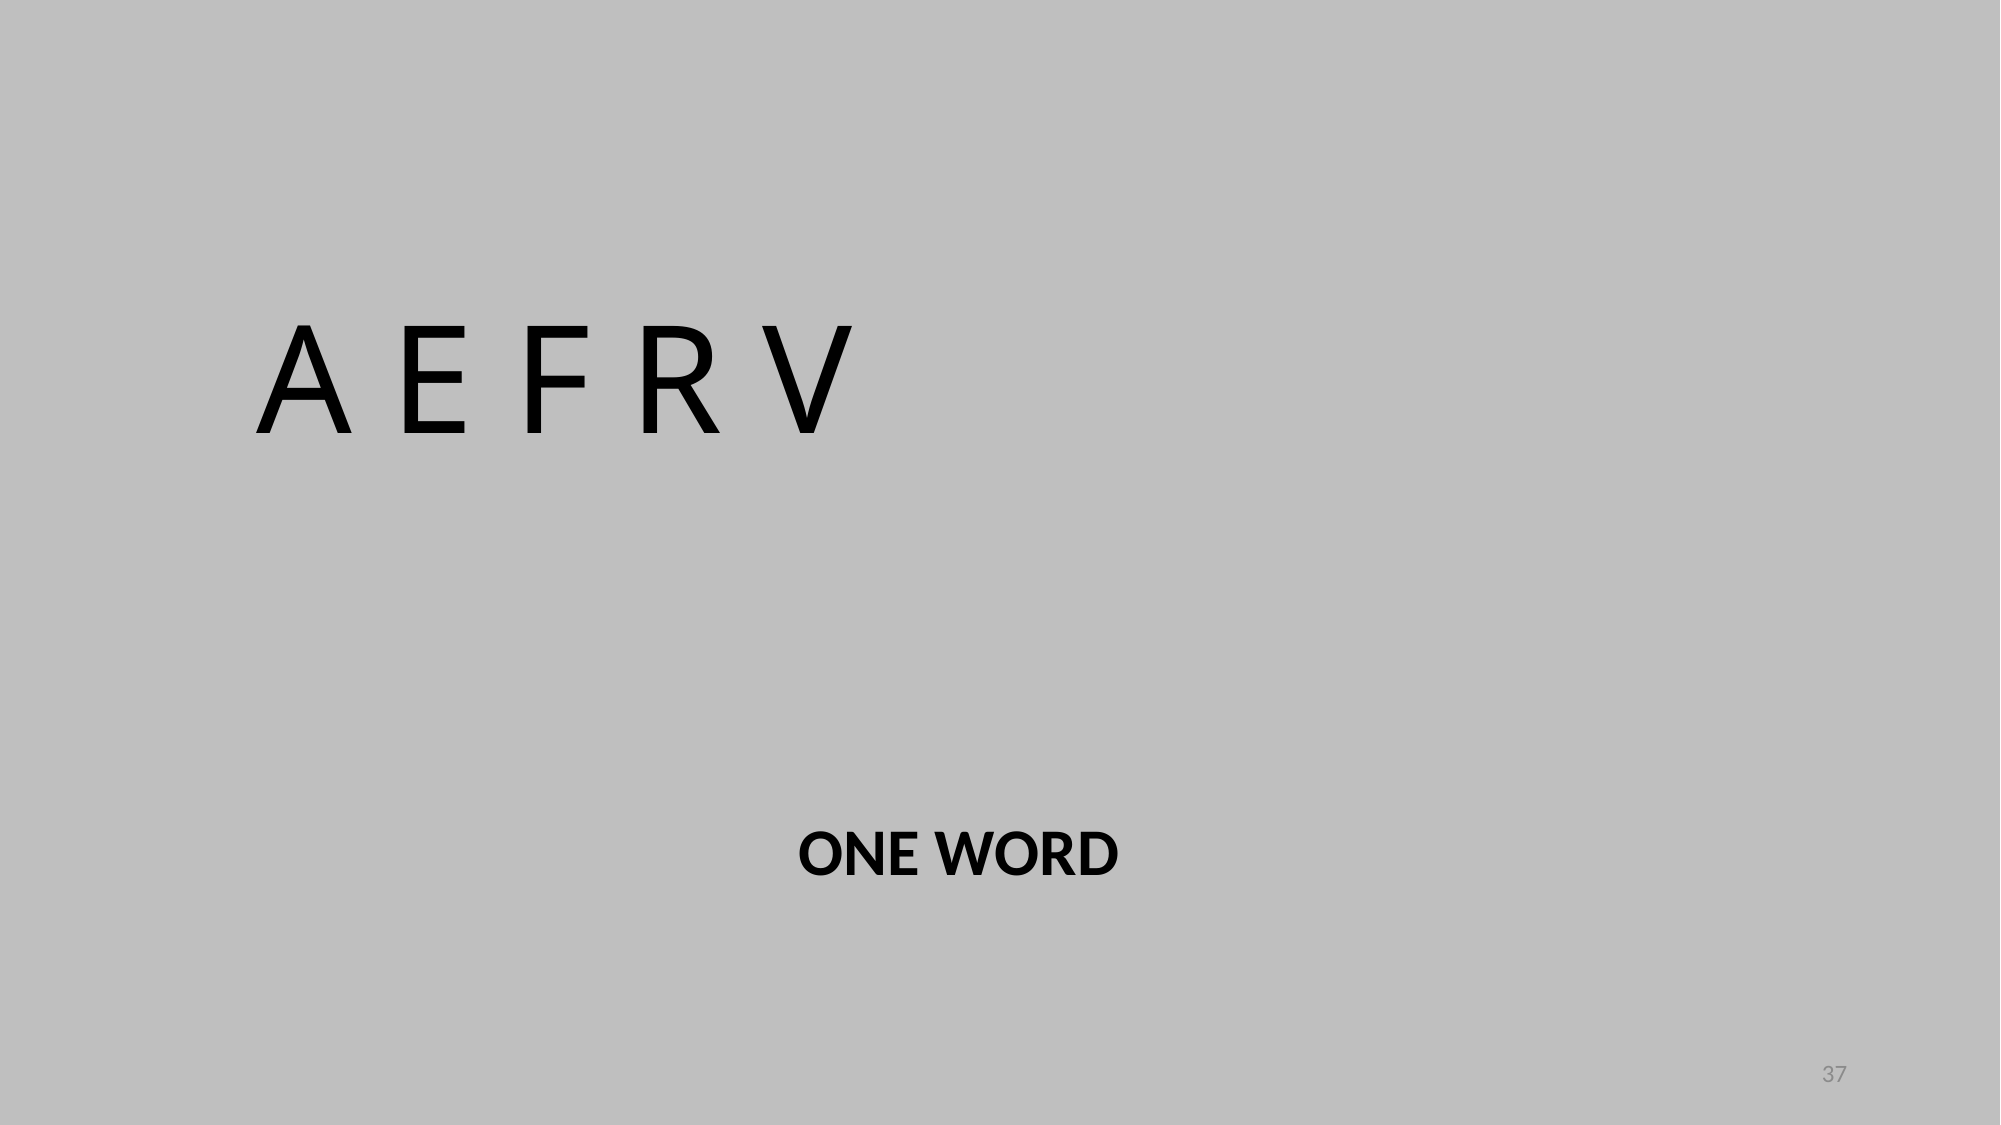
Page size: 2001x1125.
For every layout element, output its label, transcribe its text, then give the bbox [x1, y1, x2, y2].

text_box A E F R V [241, 275, 1706, 471]
text_box ONE WORD [783, 801, 1274, 896]
slide_number 37 [1412, 1042, 1863, 1103]
